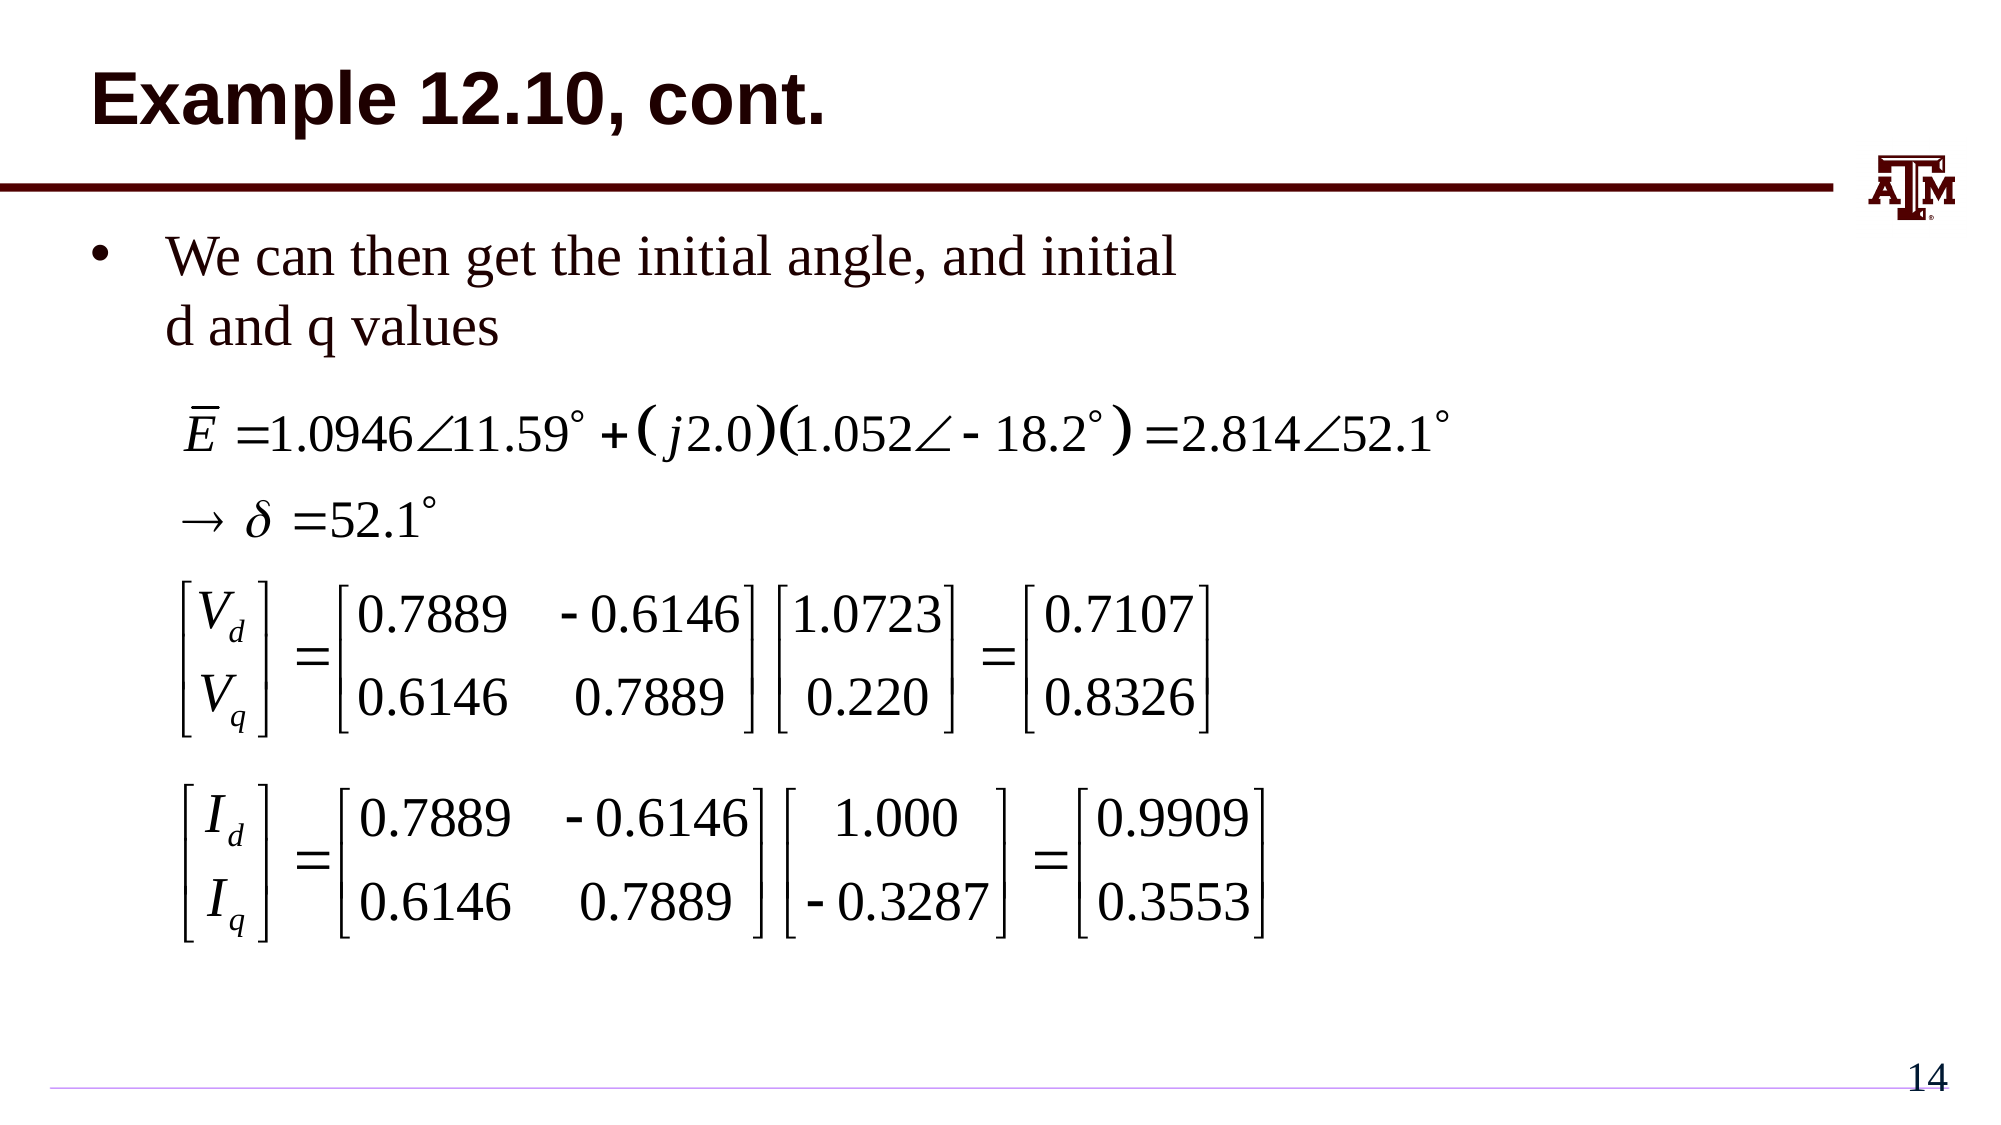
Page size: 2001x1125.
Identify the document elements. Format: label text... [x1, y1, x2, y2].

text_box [174, 397, 1465, 548]
text_box 13 [1862, 1037, 1964, 1113]
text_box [170, 774, 1284, 953]
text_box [169, 571, 1232, 748]
title Example 12.10, cont. [74, 12, 1909, 188]
picture [1856, 137, 1967, 238]
list We can then get the initial angle, and initial d and q values [74, 209, 1929, 823]
